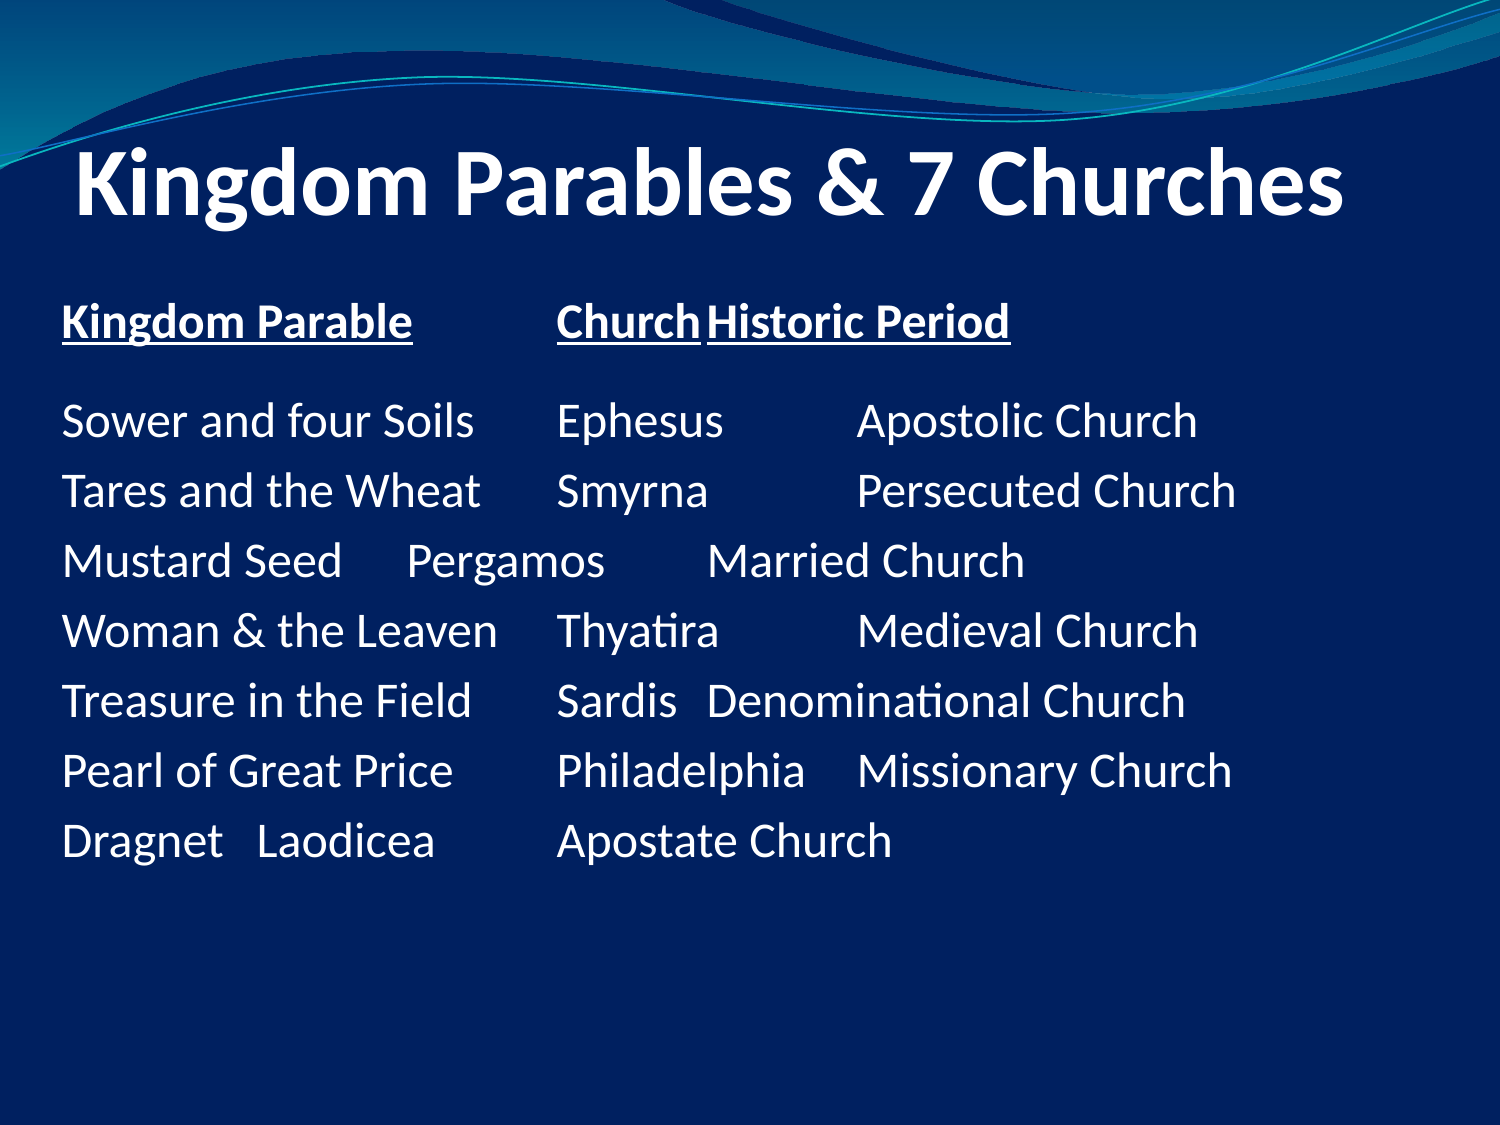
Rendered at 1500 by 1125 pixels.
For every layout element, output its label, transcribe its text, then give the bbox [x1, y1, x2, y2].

title Kingdom Parables & 7 Churches [75, 82, 1425, 235]
list Kingdom Parable Church Historic Period Sower and four Soils Ephesus Apostolic Church Tares and the Wheat Smyrna Persecuted Church Mustard Seed Pergamos Married Church Woman & the Leaven Thyatira Medieval Church Treasure in the Field Sardis Denominational Church Pearl of Great Price Philadelphia Missionary Church Dragnet Laodicea Apostate Church [46, 281, 1430, 1043]
